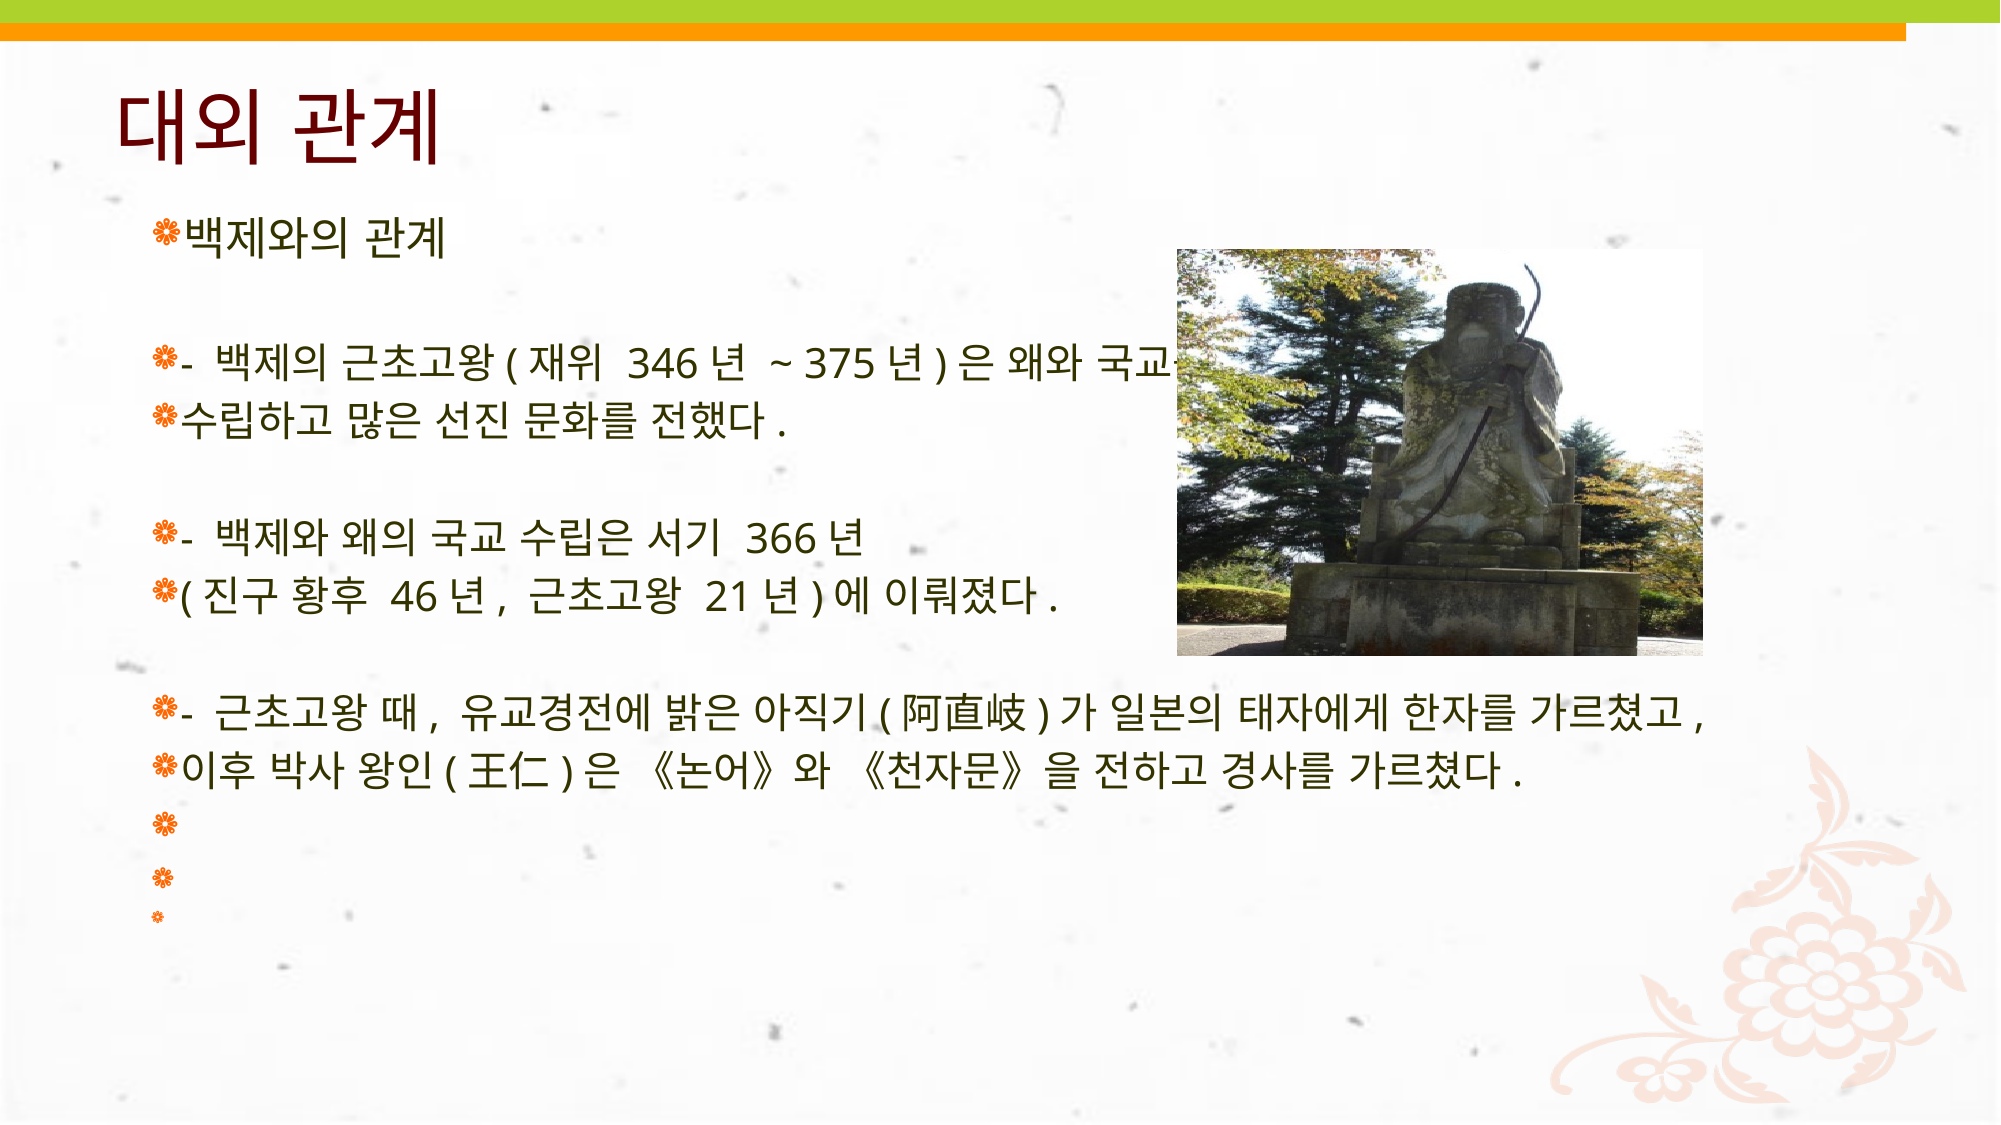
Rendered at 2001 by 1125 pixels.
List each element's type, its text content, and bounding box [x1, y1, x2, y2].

title 대외 관계 [99, 63, 1900, 188]
list 백제와의 관계 - 백제의 근초고왕(재위 346년 ~ 375년)은 왜와 국교를 수립하고 많은 선진 문화를 전했다. - 백제와 왜의 국교 수립은 서기 366년 (진구 황후 46년, 근초고왕 21년)에 이뤄졌다. - 근초고왕 때, 유교경전에 밝은 아직기(阿直岐)가 일본의 태자에게 한자를 가르쳤고, 이후 박사 왕인(王仁)은 《논어》와 《천자문》을 전하고 경사를 가르쳤다. [99, 201, 1900, 1005]
picture [1175, 247, 1705, 658]
